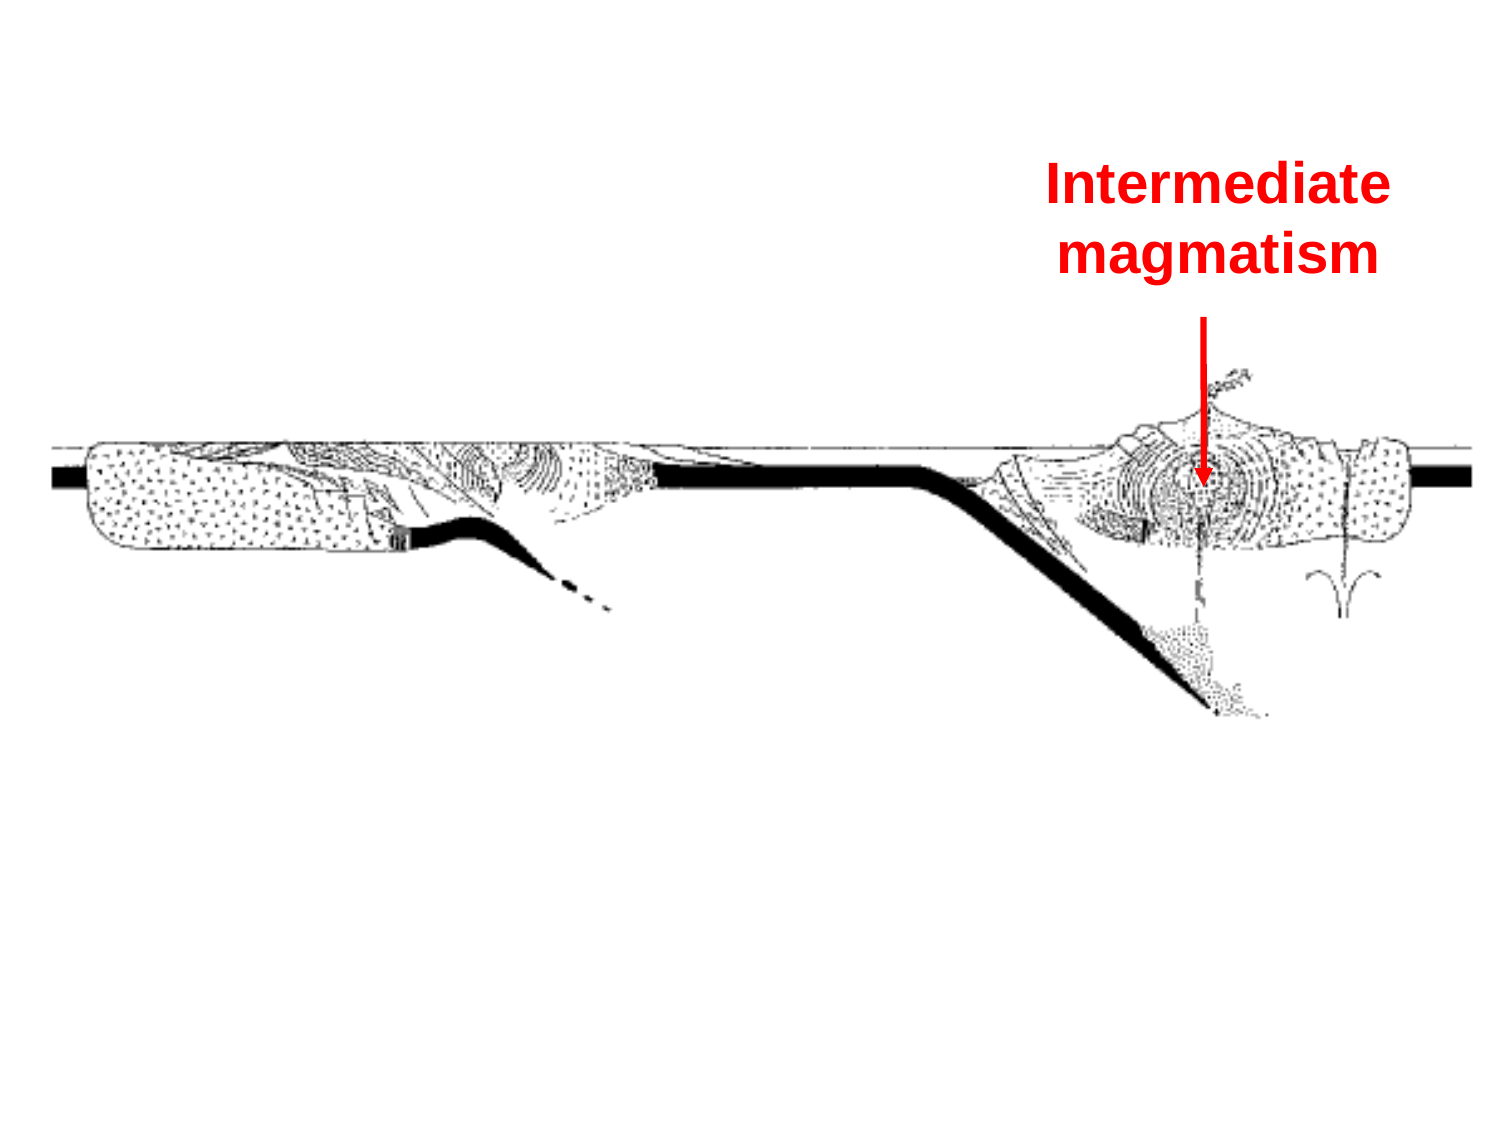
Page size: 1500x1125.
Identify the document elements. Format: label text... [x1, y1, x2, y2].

picture [49, 362, 1476, 723]
text_box Intermediate magmatism [999, 137, 1438, 293]
